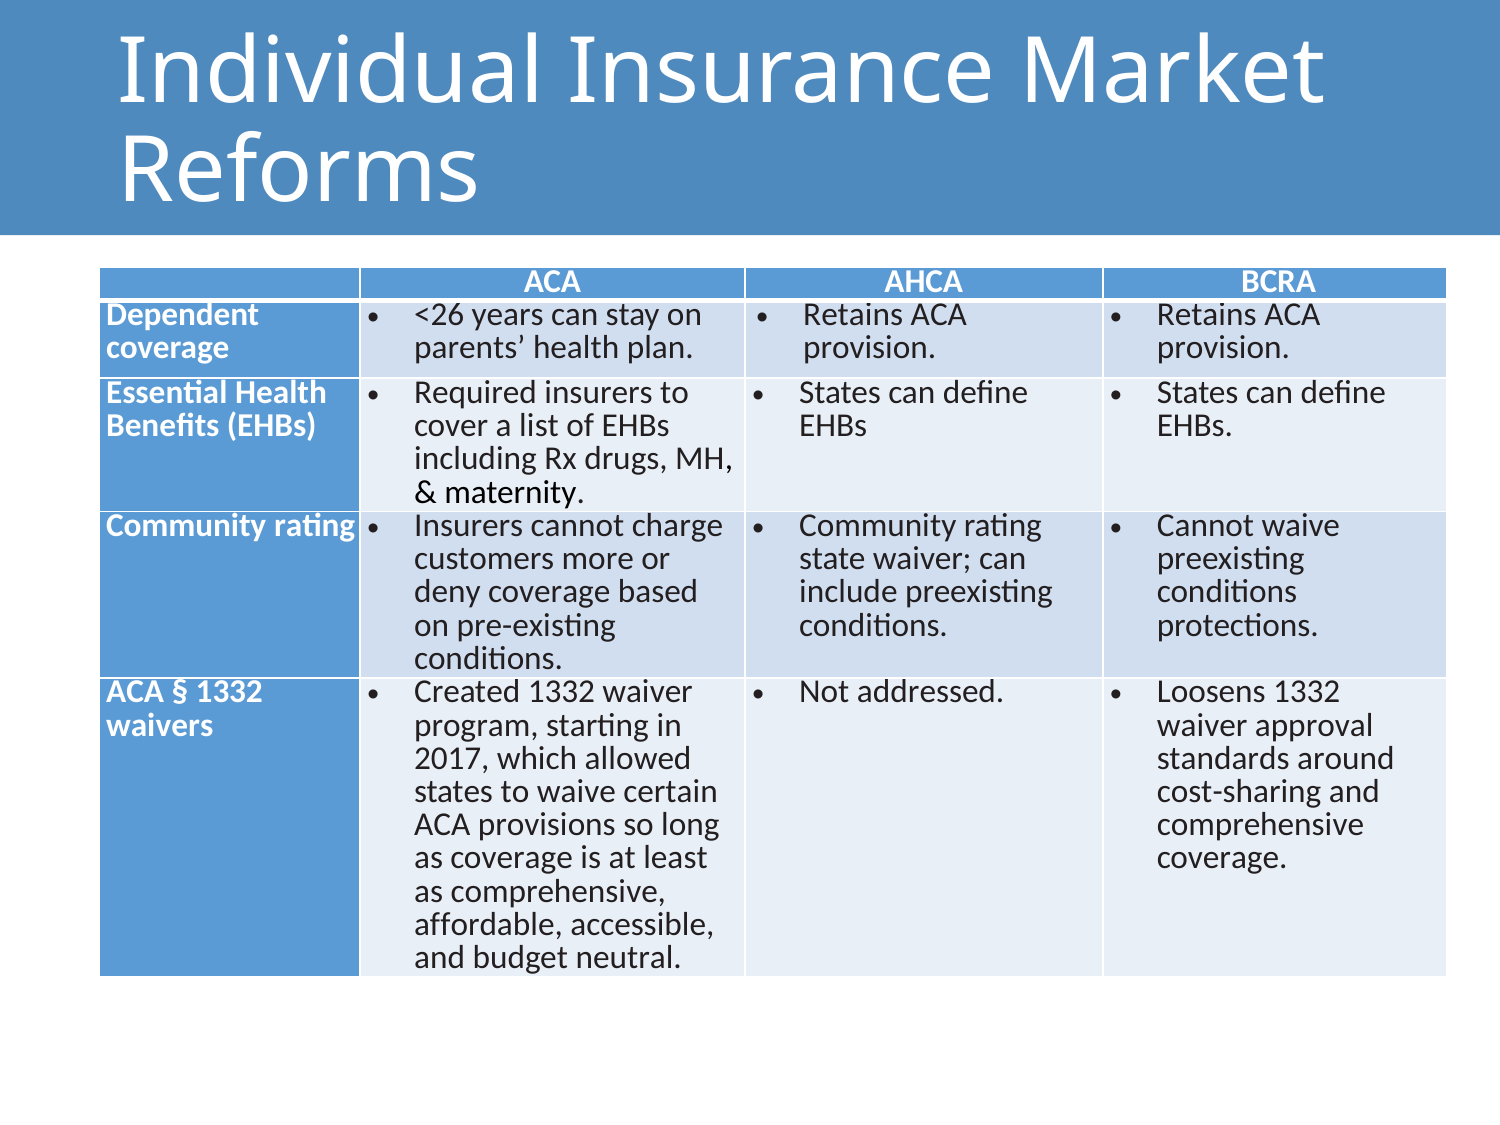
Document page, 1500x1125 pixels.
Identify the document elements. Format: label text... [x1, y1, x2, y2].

table_cell Retains ACA provision. [1104, 303, 1446, 377]
table_cell Required insurers to cover a list of EHBs including Rx drugs, MH, & maternity. [361, 379, 744, 511]
table_cell Loosens 1332 waiver approval standards around cost-sharing and comprehensive coverage. [1104, 679, 1446, 976]
table_cell States can define EHBs [746, 379, 1102, 511]
table_cell Dependent coverage [100, 303, 359, 377]
table_cell Essential Health Benefits (EHBs) [100, 379, 359, 511]
table_header AHCA [746, 268, 1102, 298]
table_header BCRA [1104, 268, 1446, 298]
table_header [100, 268, 359, 298]
title Individual Insurance Market Reforms [103, 16, 1462, 234]
table_cell States can define EHBs. [1104, 379, 1446, 511]
table_cell Community rating [100, 512, 359, 677]
table_cell ACA § 1332 waivers [100, 679, 359, 976]
table_cell Not addressed. [746, 679, 1102, 976]
table_cell Created 1332 waiver program, starting in 2017, which allowed states to waive certain ACA provisions so long as coverage is at least as comprehensive, affordable, accessible, and budget neutral. [361, 679, 744, 976]
table_cell <26 years can stay on parents’ health plan. [361, 303, 744, 377]
table_cell Insurers cannot charge customers more or deny coverage based on pre-existing conditions. [361, 512, 744, 677]
table_header ACA [361, 268, 744, 298]
table_cell Cannot waive preexisting conditions protections. [1104, 512, 1446, 677]
table_cell Community rating state waiver; can include preexisting conditions. [746, 512, 1102, 677]
table_cell Retains ACA provision. [746, 303, 1102, 377]
